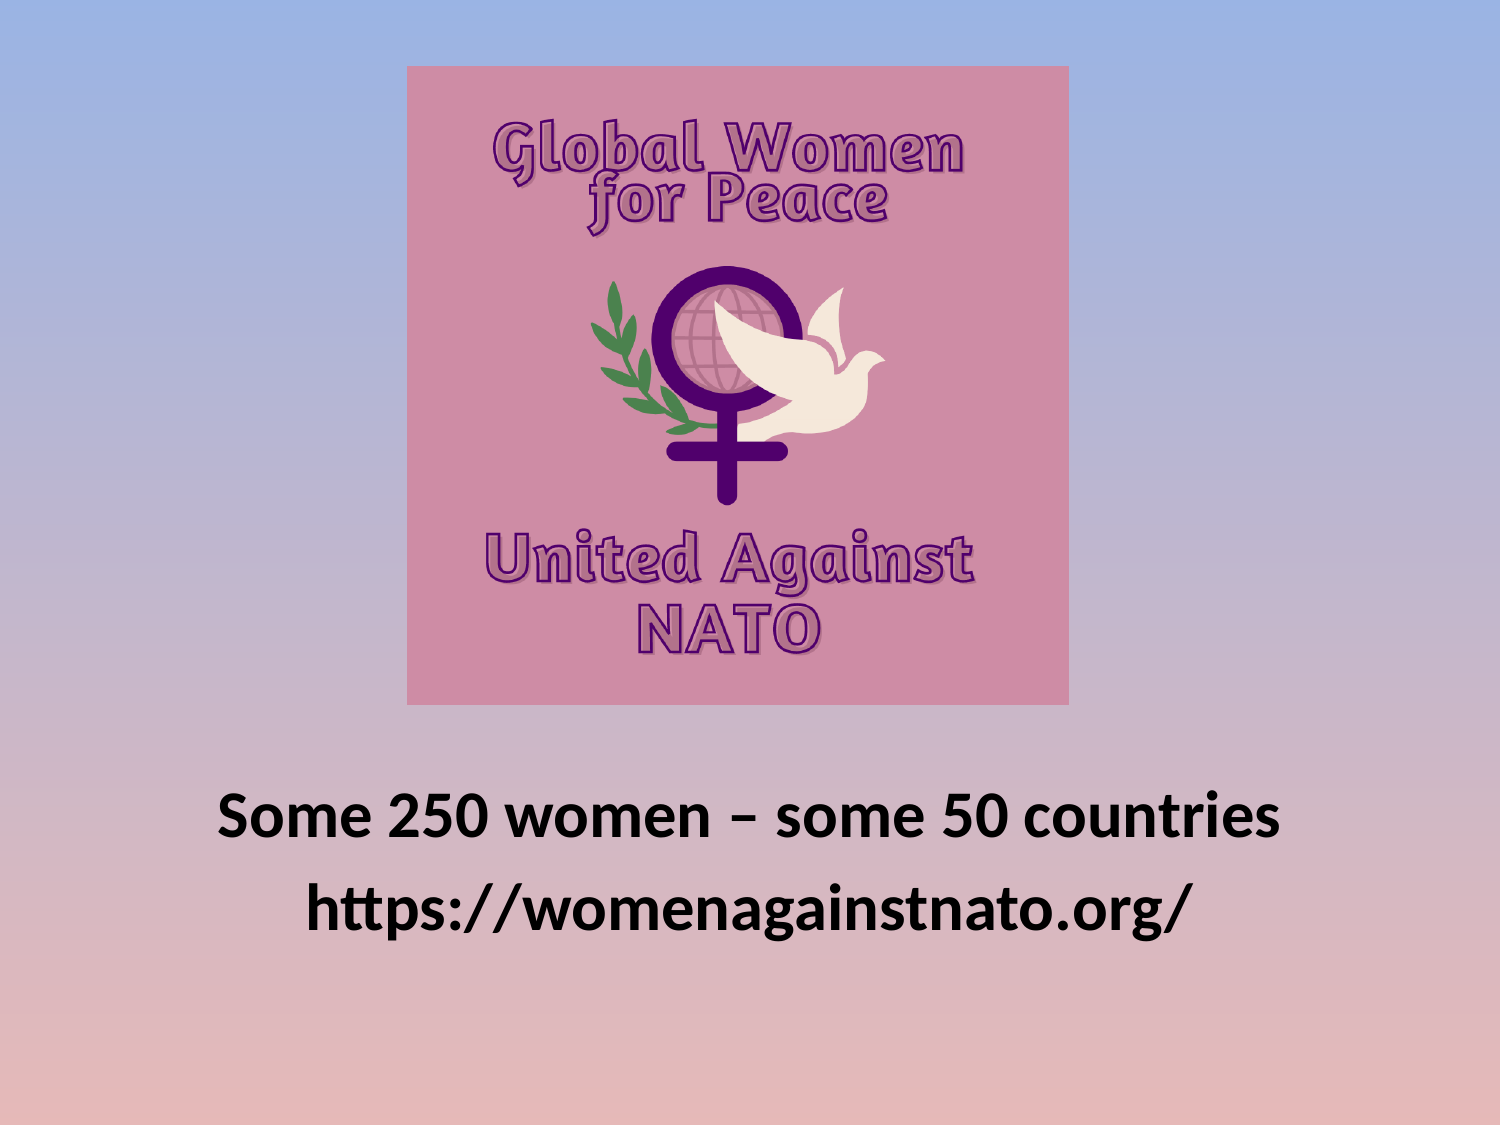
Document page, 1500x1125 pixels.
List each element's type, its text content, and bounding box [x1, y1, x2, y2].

picture [407, 66, 1070, 705]
subtitle Some 250 women – some 50 countries https://womenagainstnato.org/ [100, 763, 1400, 1094]
